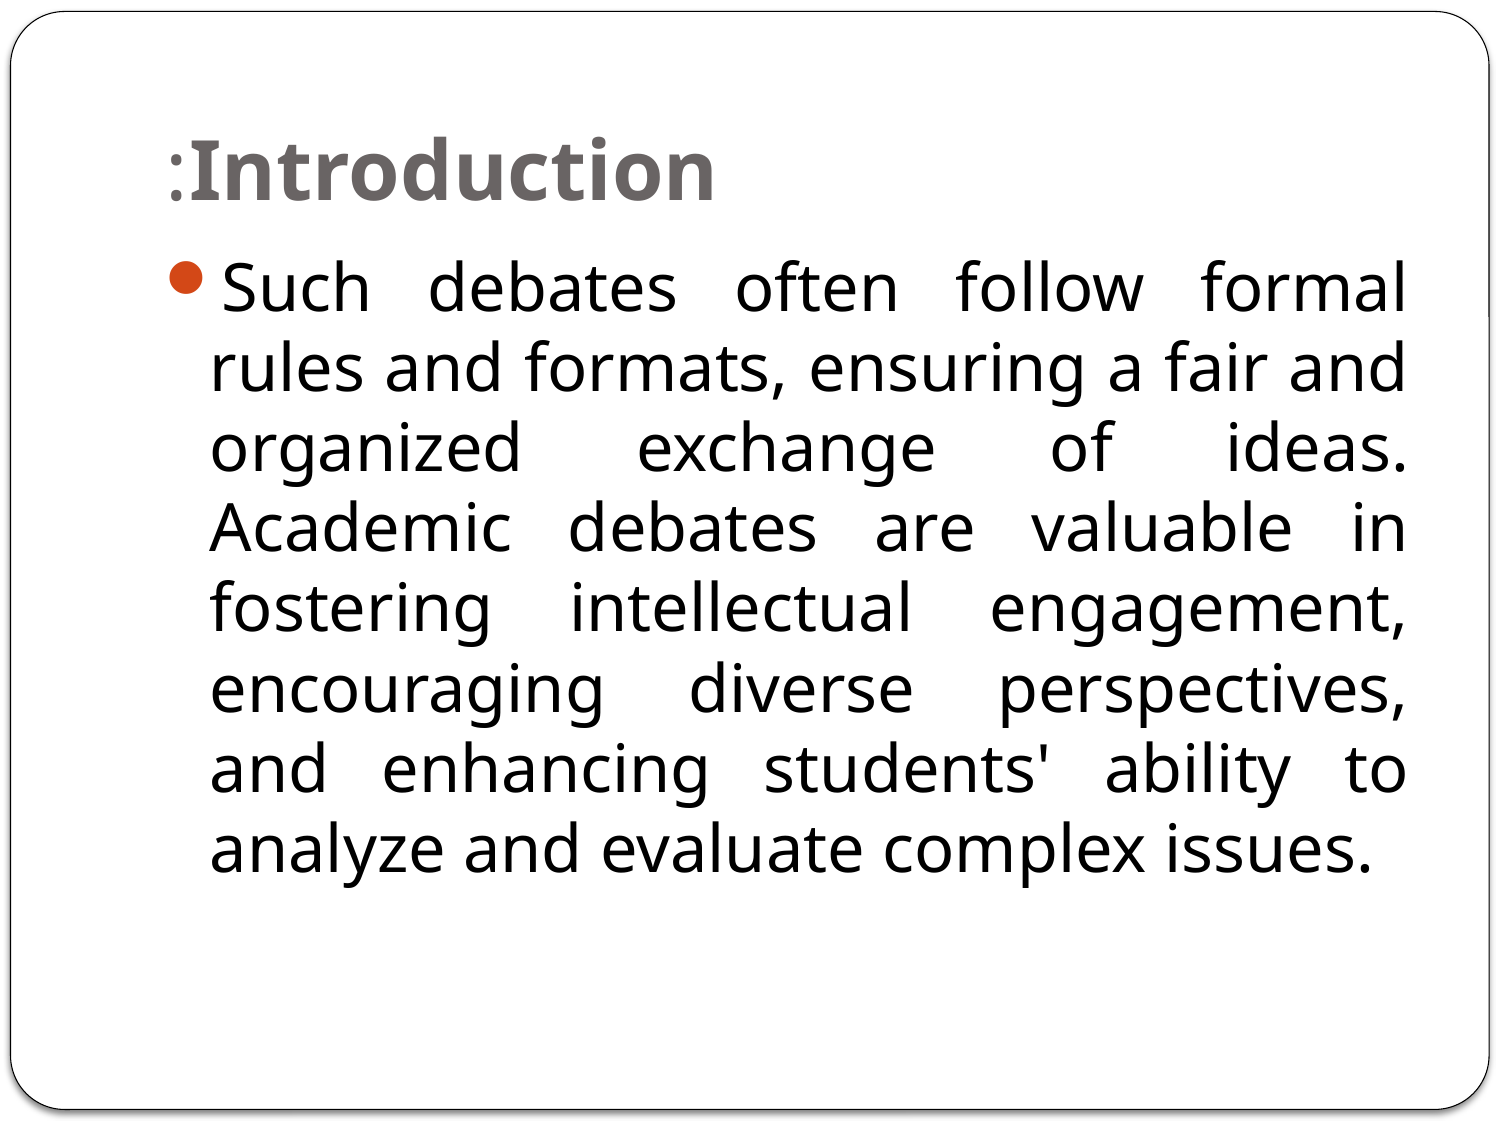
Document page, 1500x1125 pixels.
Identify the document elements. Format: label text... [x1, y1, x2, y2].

title Introduction: [150, 45, 1425, 233]
list Such debates often follow formal rules and formats, ensuring a fair and organized exchange of ideas. Academic debates are valuable in fostering intellectual engagement, encouraging diverse perspectives, and enhancing students' ability to analyze and evaluate complex issues. [150, 237, 1425, 988]
